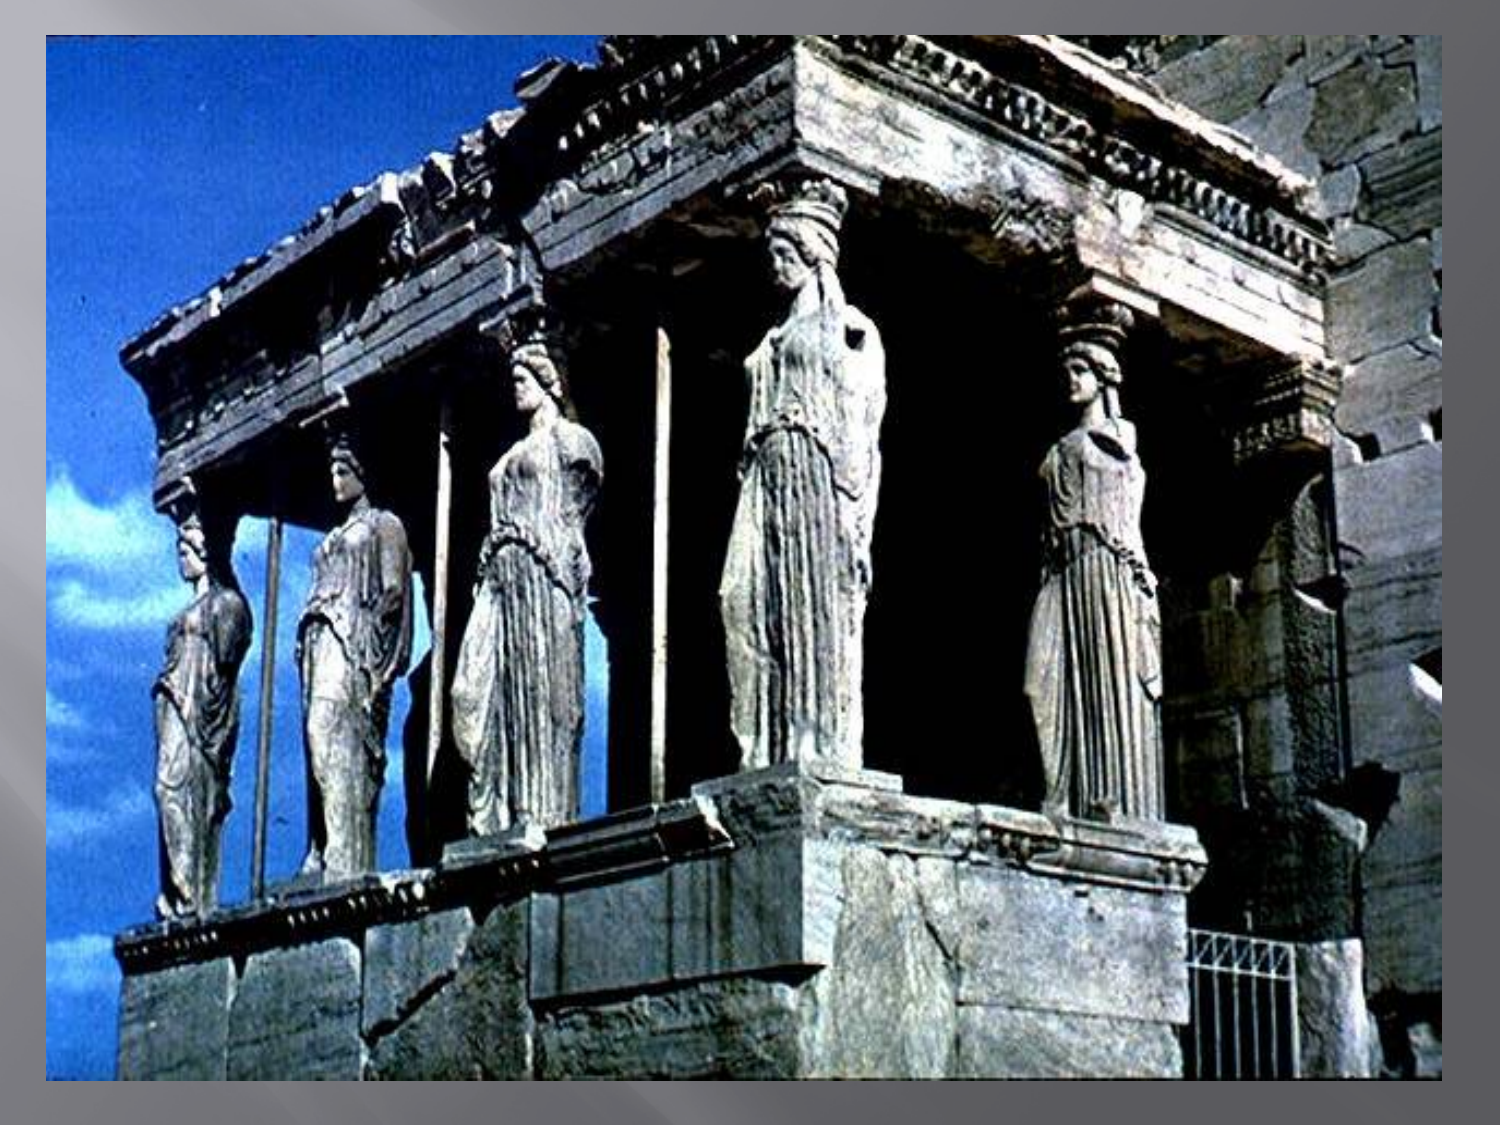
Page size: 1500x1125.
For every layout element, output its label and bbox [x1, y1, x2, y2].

picture [46, 34, 1442, 1082]
